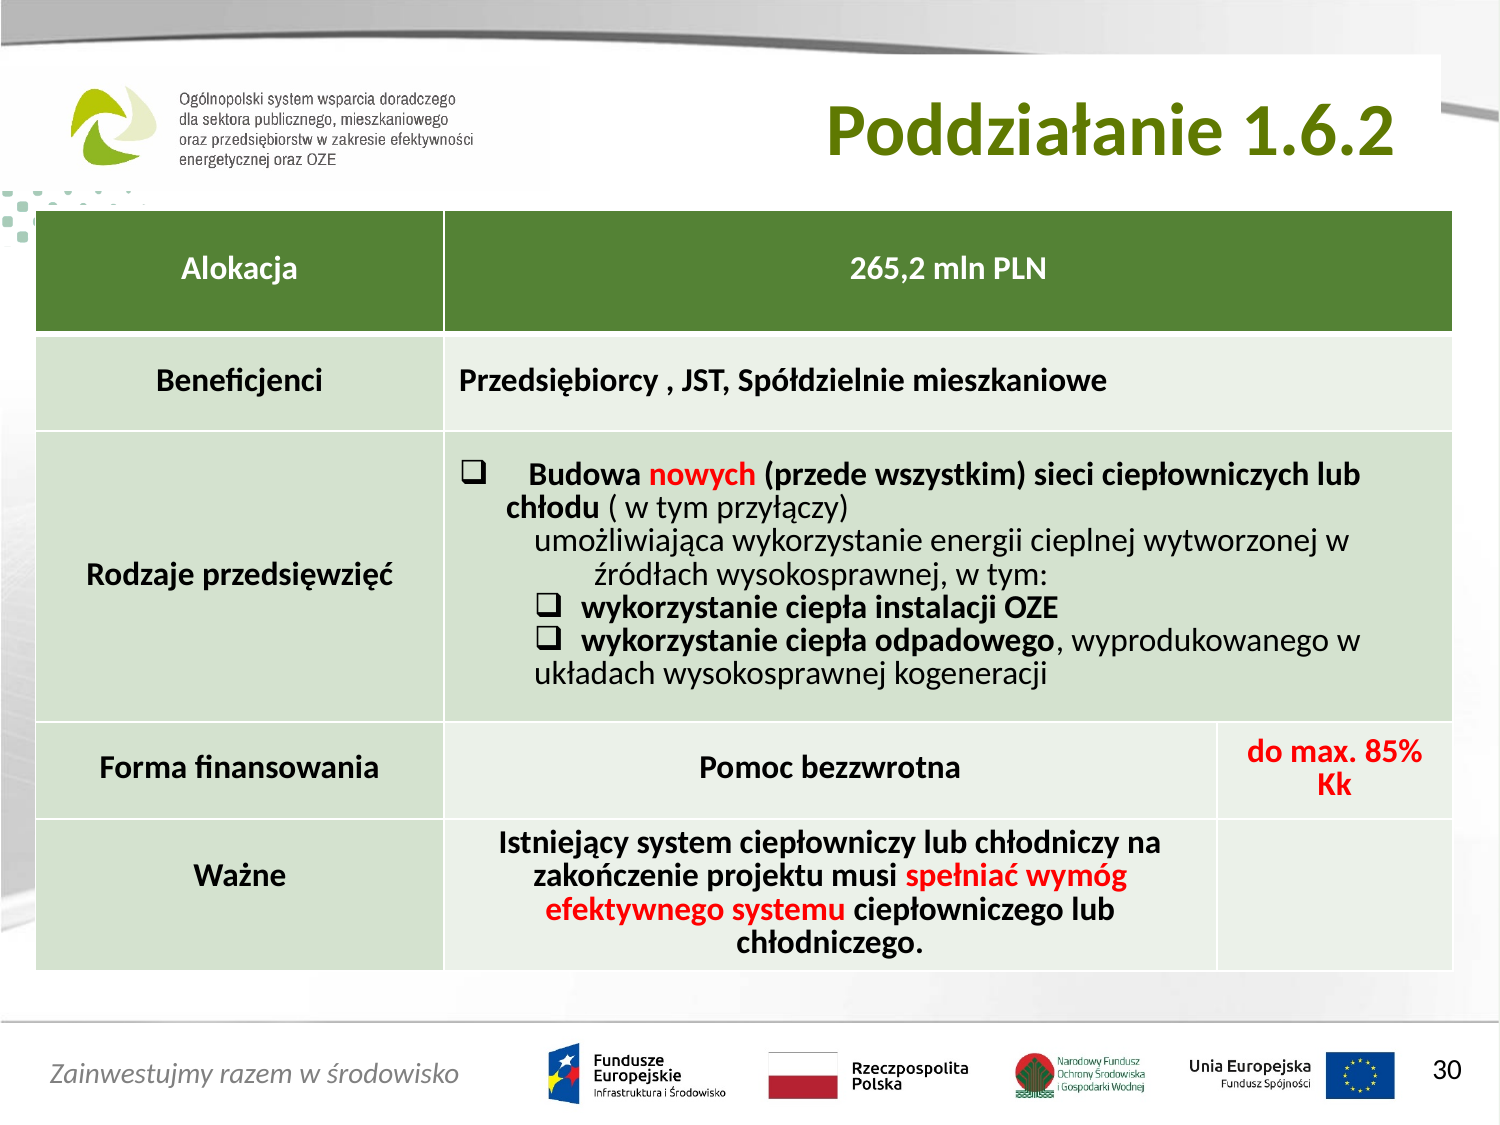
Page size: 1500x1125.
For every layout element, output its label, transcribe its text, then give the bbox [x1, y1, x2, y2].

table_header 265,2 mln PLN [445, 211, 1452, 331]
text_box [1454, 273, 1460, 350]
title Poddziałanie 1.6.2 [678, 54, 1442, 197]
table_cell Beneficjenci [36, 337, 443, 430]
table_cell Pomoc bezzwrotna [445, 723, 1216, 818]
table_cell Przedsiębiorcy , JST, Spółdzielnie mieszkaniowe [445, 337, 1452, 430]
picture [518, 1025, 1425, 1123]
table_cell do max. 85% Kk [1218, 723, 1452, 818]
slide_number 30 [1417, 1042, 1500, 1103]
table_header Alokacja [36, 211, 443, 331]
table_cell Budowa nowych (przede wszystkim) sieci ciepłowniczych lub chłodu ( w tym przyłączy) umożliwiająca wykorzystanie energii cieplnej wytworzonej w źródłach wysokosprawnej, w tym: wykorzystanie ciepła instalacji OZE wykorzystanie ciepła odpadowego, wyprodukowanego w układach wysokosprawnej kogeneracji [445, 432, 1452, 721]
table_cell Forma finansowania [36, 723, 443, 818]
table_cell Istniejący system ciepłowniczy lub chłodniczy na zakończenie projektu musi spełniać wymóg efektywnego systemu ciepłowniczego lub chłodniczego. [445, 820, 1216, 970]
table_cell Ważne [36, 820, 443, 970]
picture [0, 0, 1499, 1023]
table_cell Rodzaje przedsięwzięć [36, 432, 443, 721]
table_cell [1218, 820, 1452, 970]
